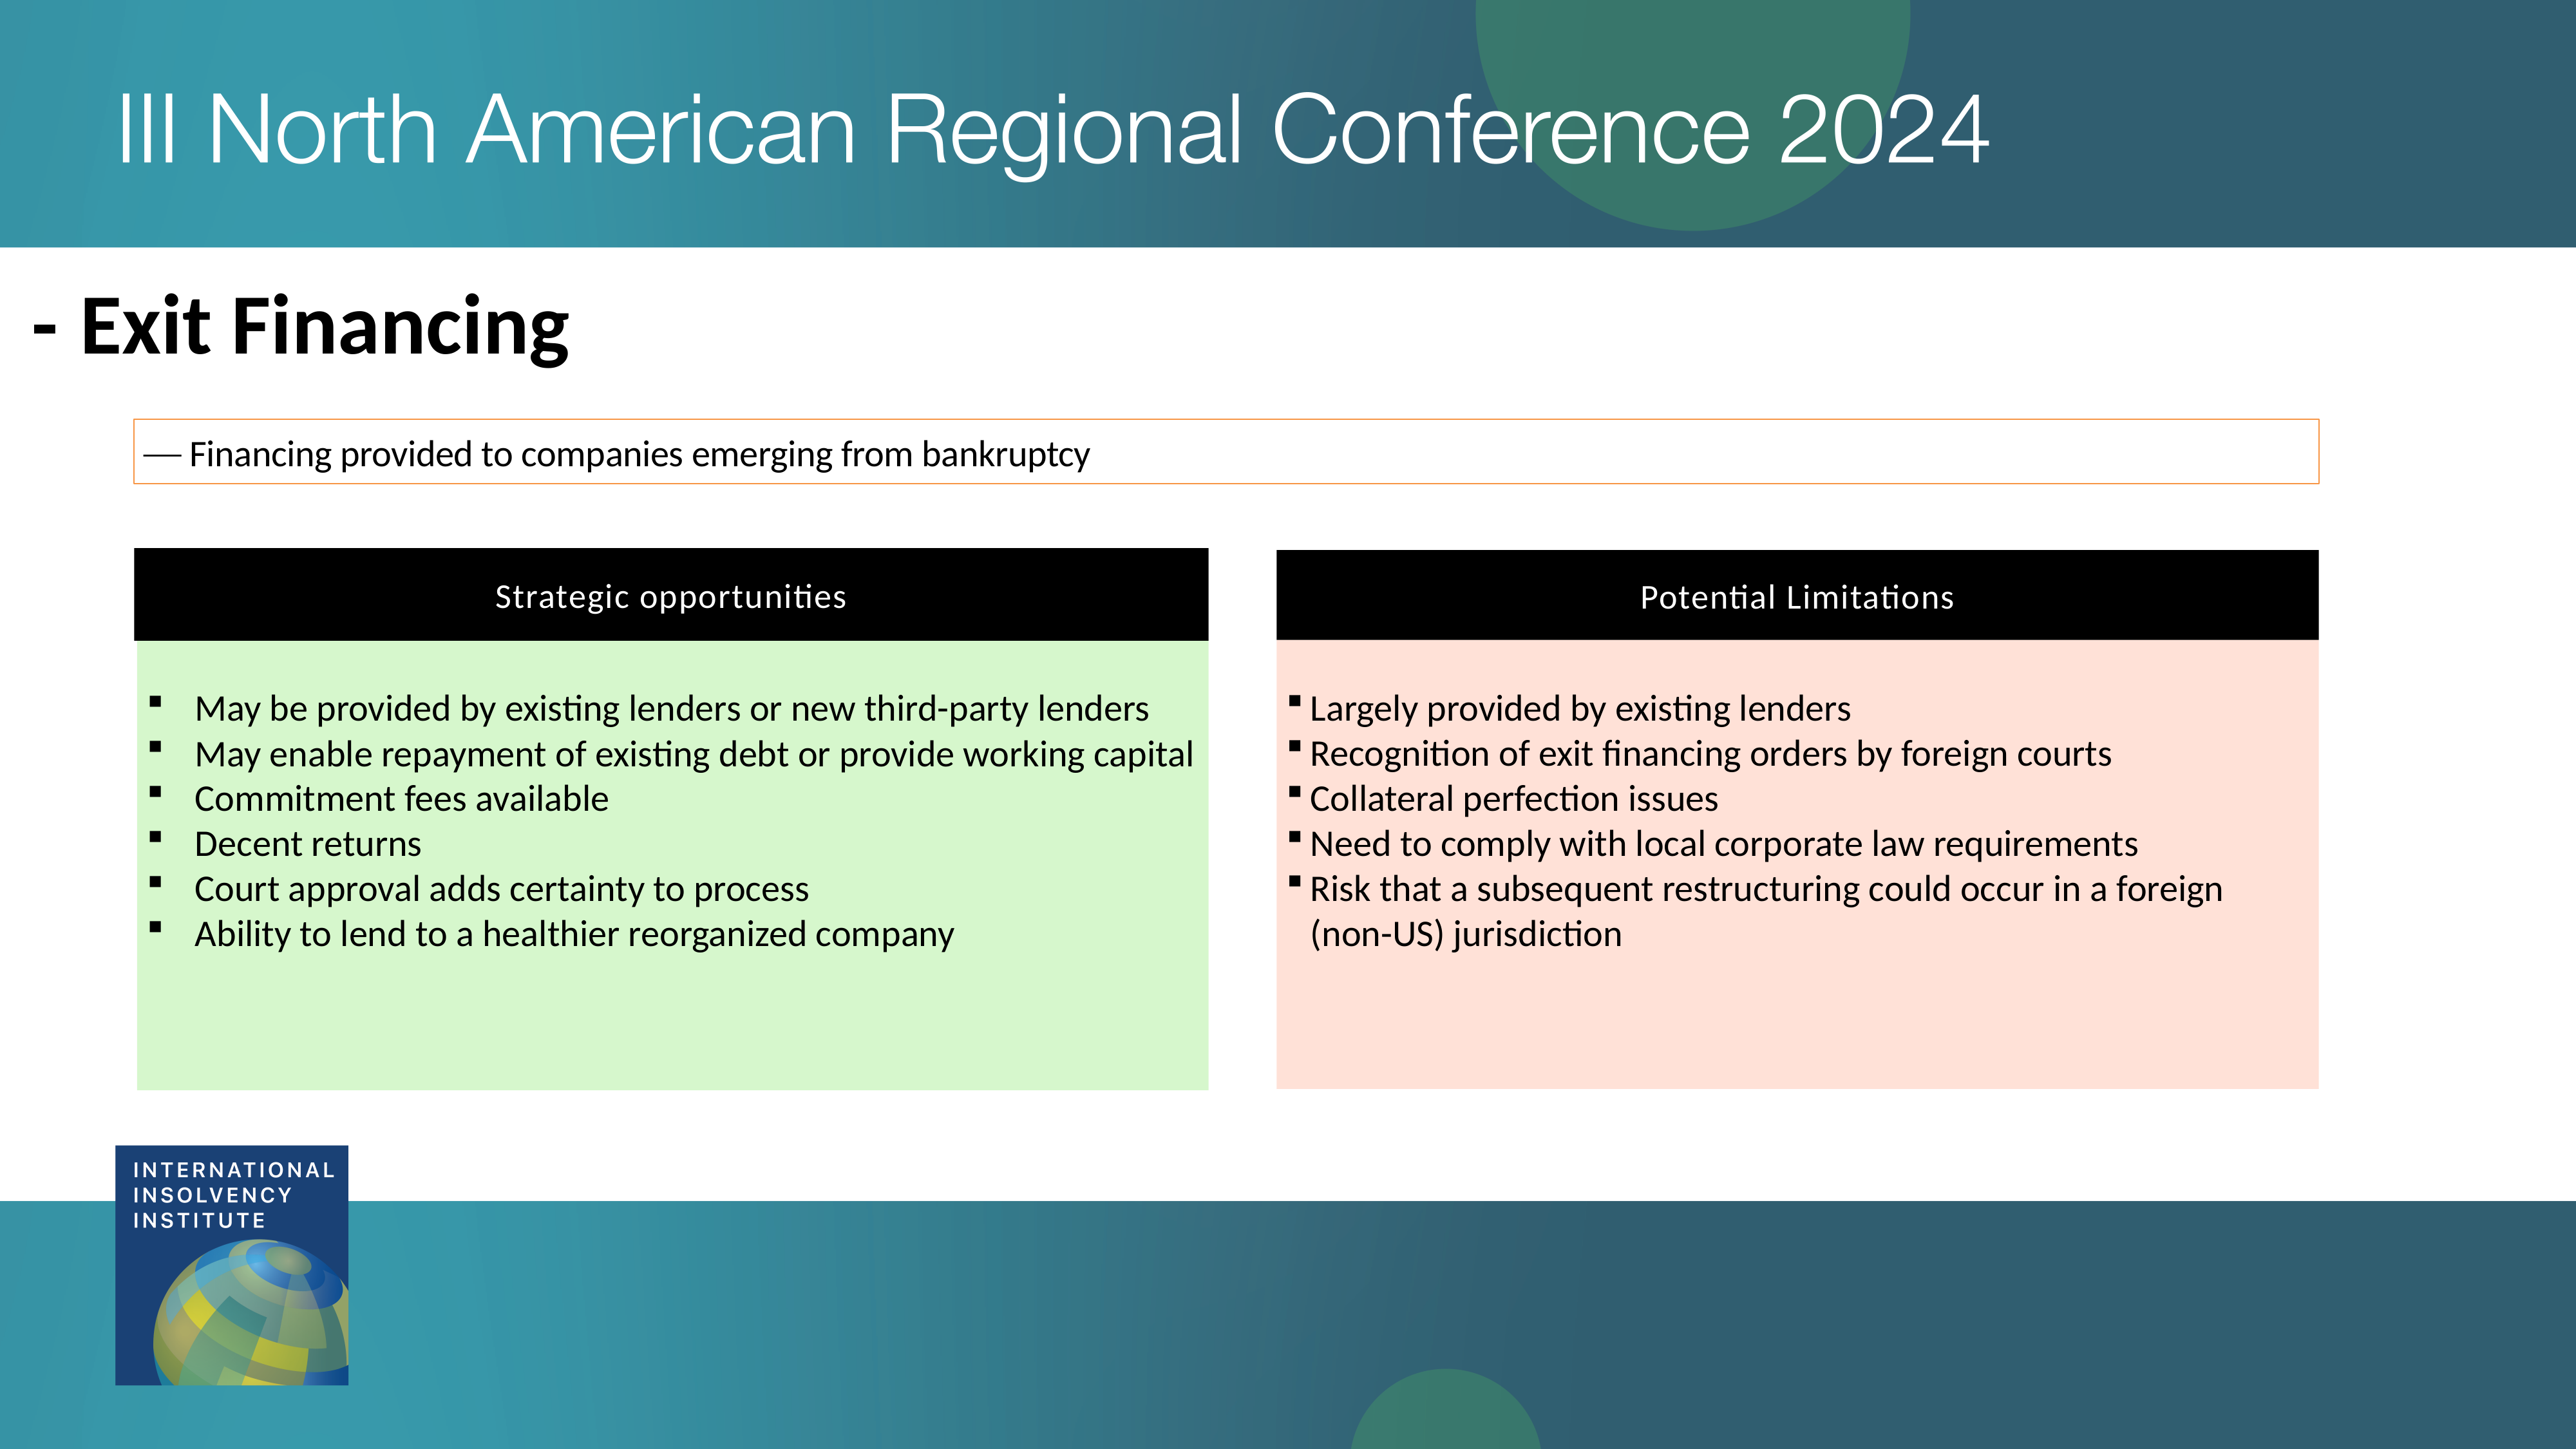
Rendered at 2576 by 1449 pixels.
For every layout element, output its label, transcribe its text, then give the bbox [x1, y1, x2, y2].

text_box Largely provided by existing lenders Recognition of exit financing orders by foreign courts Collateral perfection issues Need to comply with local corporate law requirements Risk that a subsequent restructuring could occur in a foreign (non-US) jurisdiction [1276, 640, 2319, 1089]
text_box May be provided by existing lenders or new third-party lenders May enable repayment of existing debt or provide working capital Commitment fees available Decent returns Court approval adds certainty to process Ability to lend to a healthier reorganized company [137, 641, 1209, 1090]
text_box Potential Limitations [1276, 550, 2319, 640]
text_box Strategic opportunities [134, 548, 1209, 641]
text_box Financing provided to companies emerging from bankruptcy [134, 419, 2319, 484]
text_box [62, 246, 2514, 536]
text_box - Exit Financing [0, 258, 2038, 1024]
